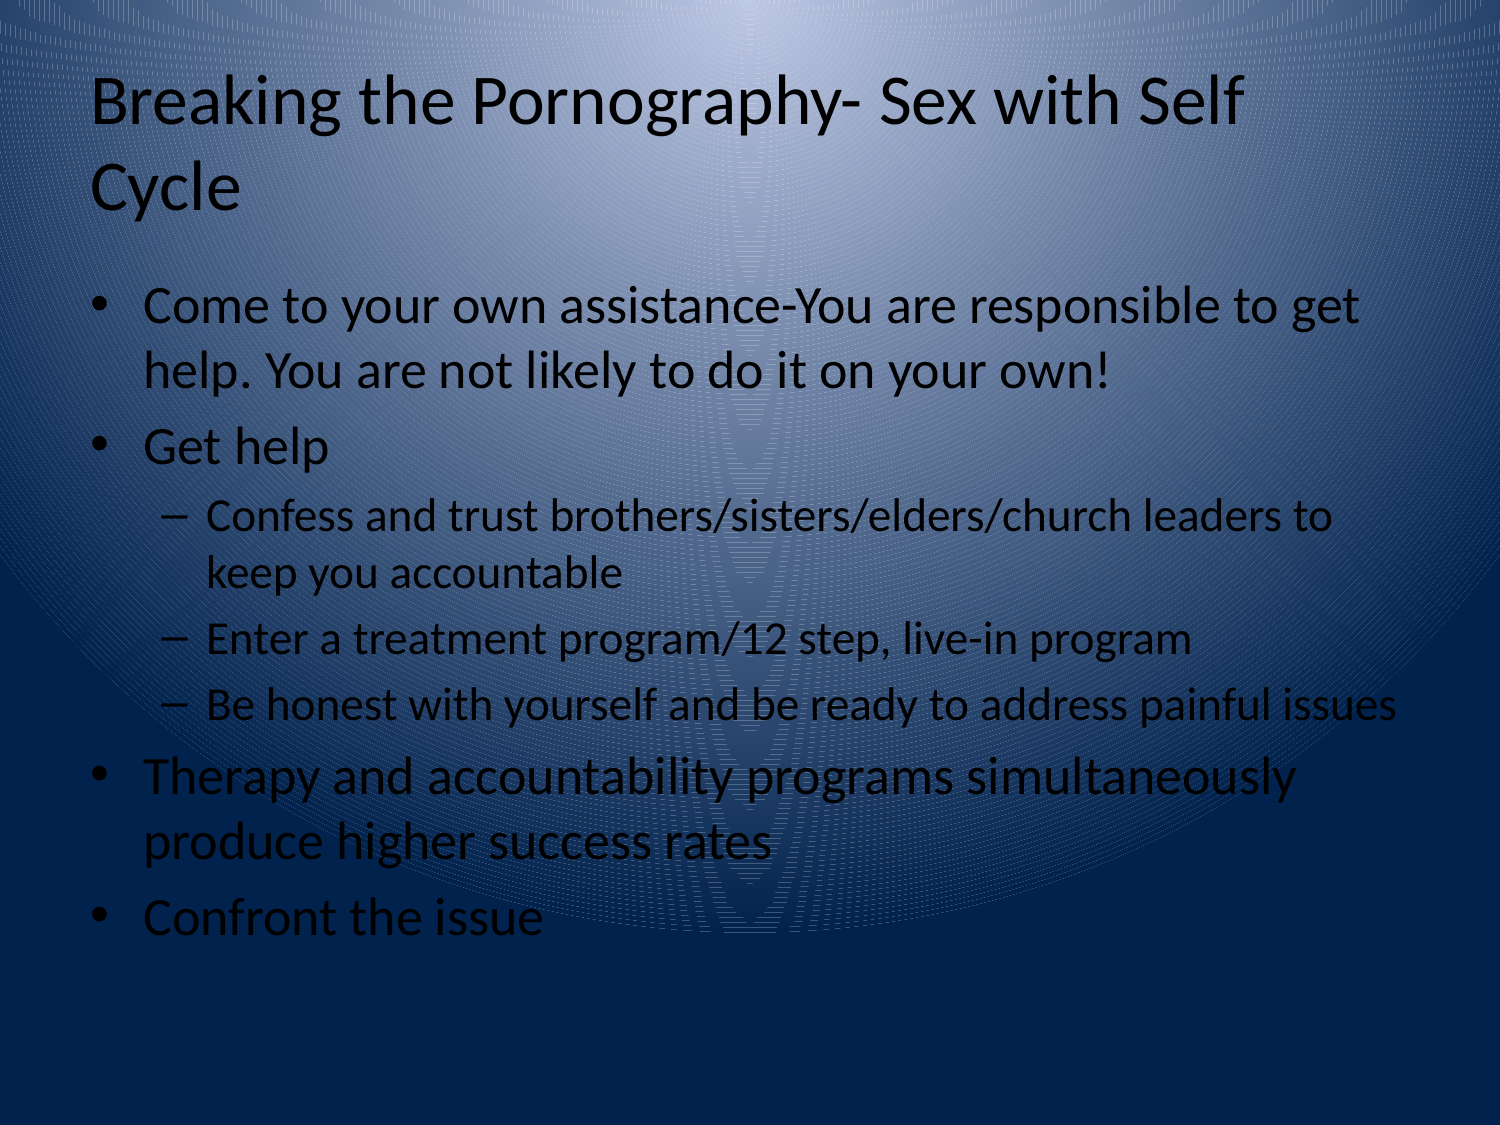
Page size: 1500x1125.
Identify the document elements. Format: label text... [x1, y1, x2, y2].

title Breaking the Pornography- Sex with Self Cycle [75, 45, 1425, 233]
list Come to your own assistance-You are responsible to get help. You are not likely to do it on your own! Get help Confess and trust brothers/sisters/elders/church leaders to keep you accountable Enter a treatment program/12 step, live-in program Be honest with yourself and be ready to address painful issues Therapy and accountability programs simultaneously produce higher success rates Confront the issue [75, 262, 1425, 1005]
